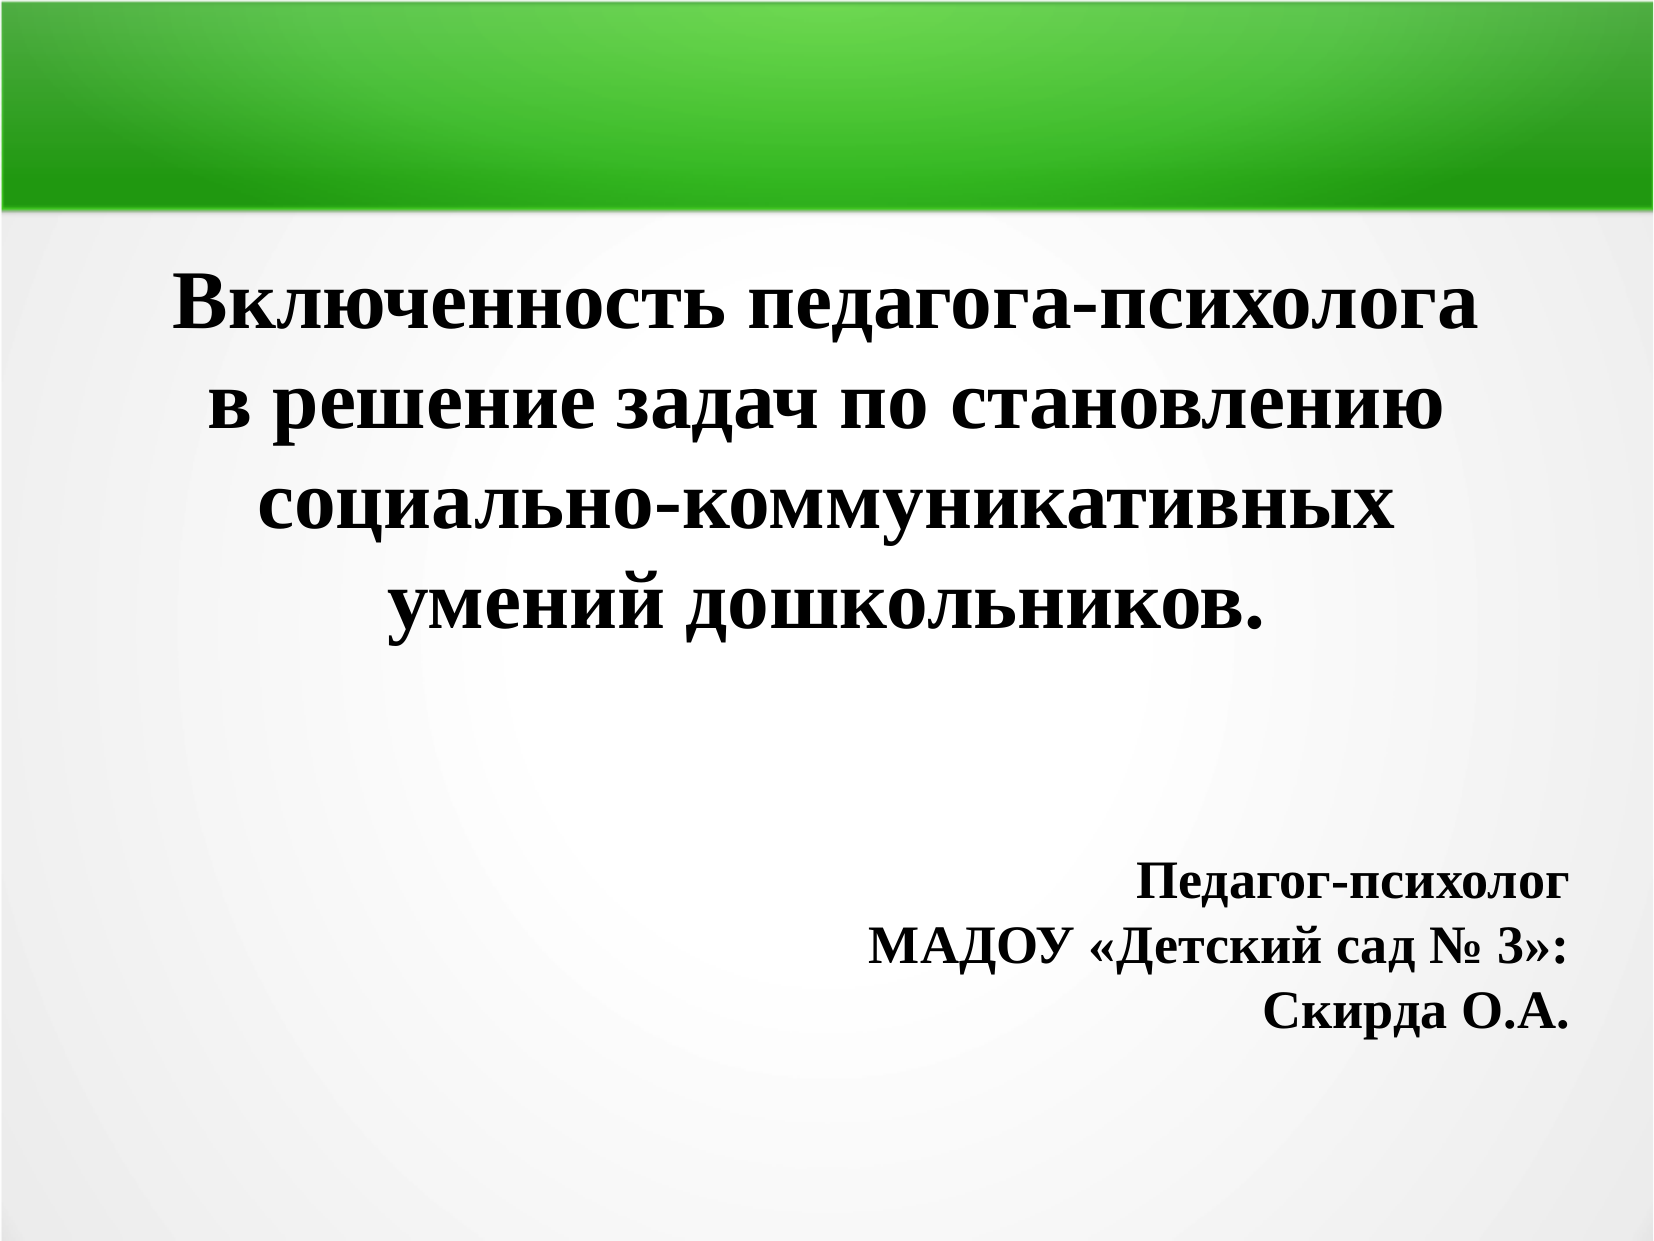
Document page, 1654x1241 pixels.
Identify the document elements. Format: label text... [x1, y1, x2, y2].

picture [0, 0, 1654, 1241]
text_box Включенность педагога-психолога в решение задач по становлению социально-коммуникативных умений дошкольников. Педагог-психолог МАДОУ «Детский сад № 3»: Скирда О.А. [82, 49, 1571, 1146]
